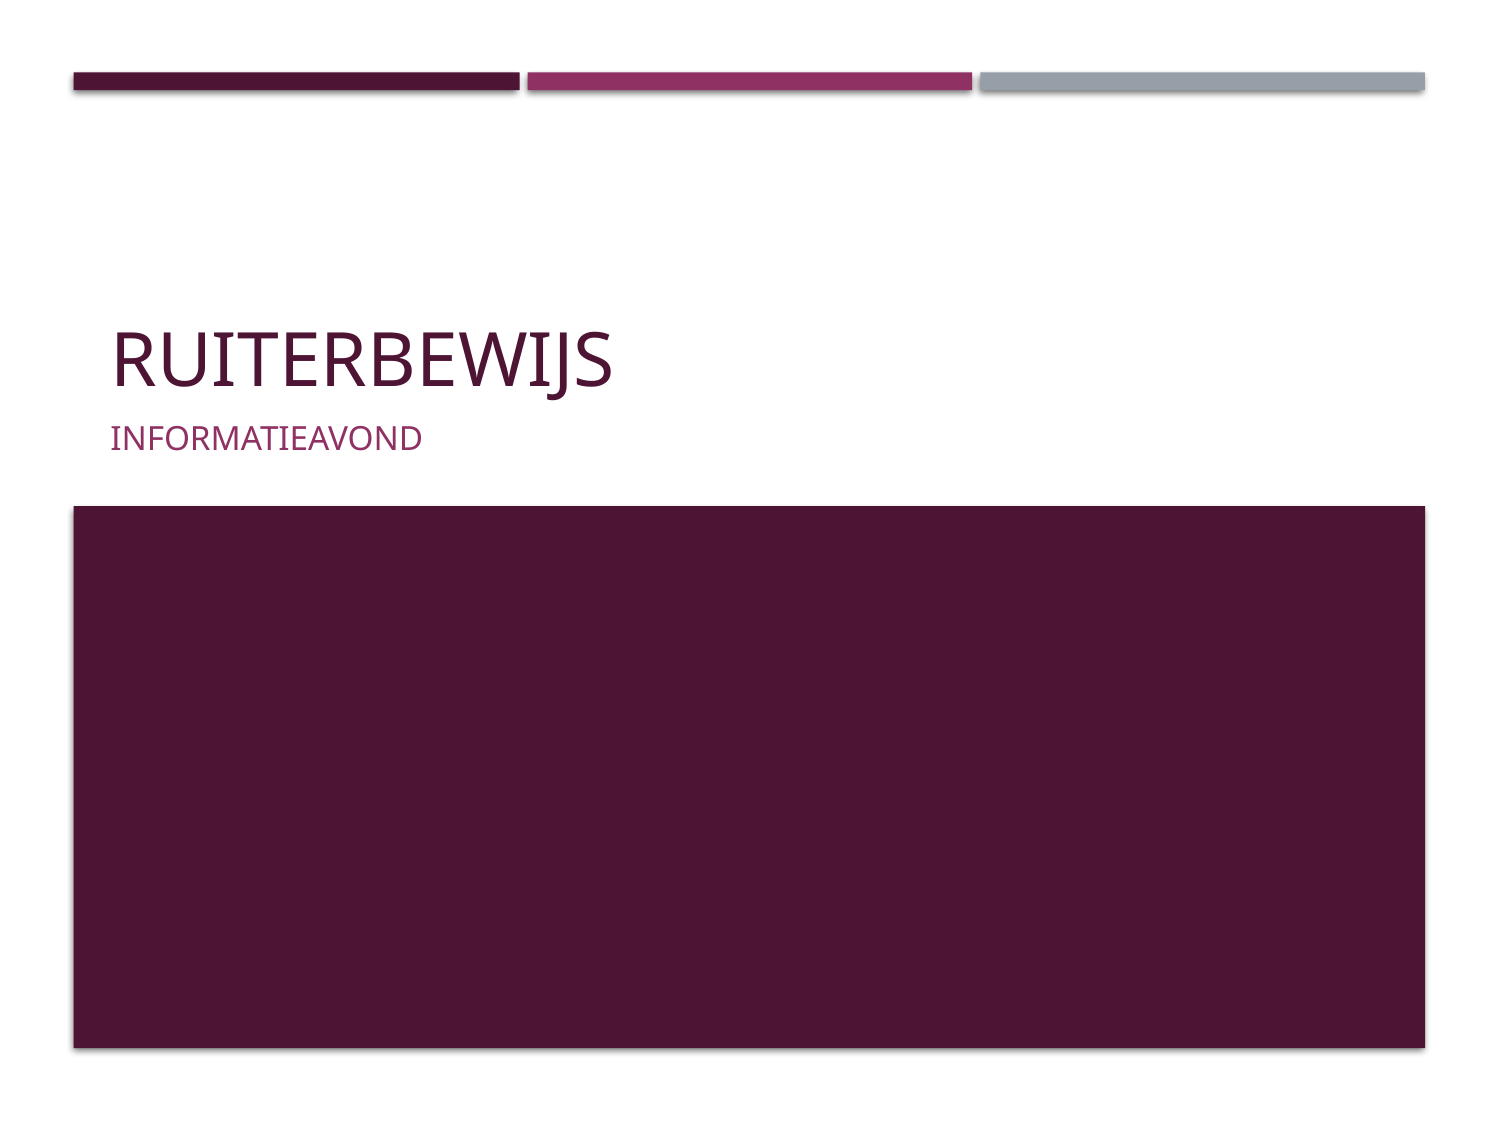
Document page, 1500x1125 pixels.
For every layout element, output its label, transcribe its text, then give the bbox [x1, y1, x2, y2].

subtitle informatieavond [95, 409, 1406, 507]
title Ruiterbewijs [95, 162, 1406, 409]
